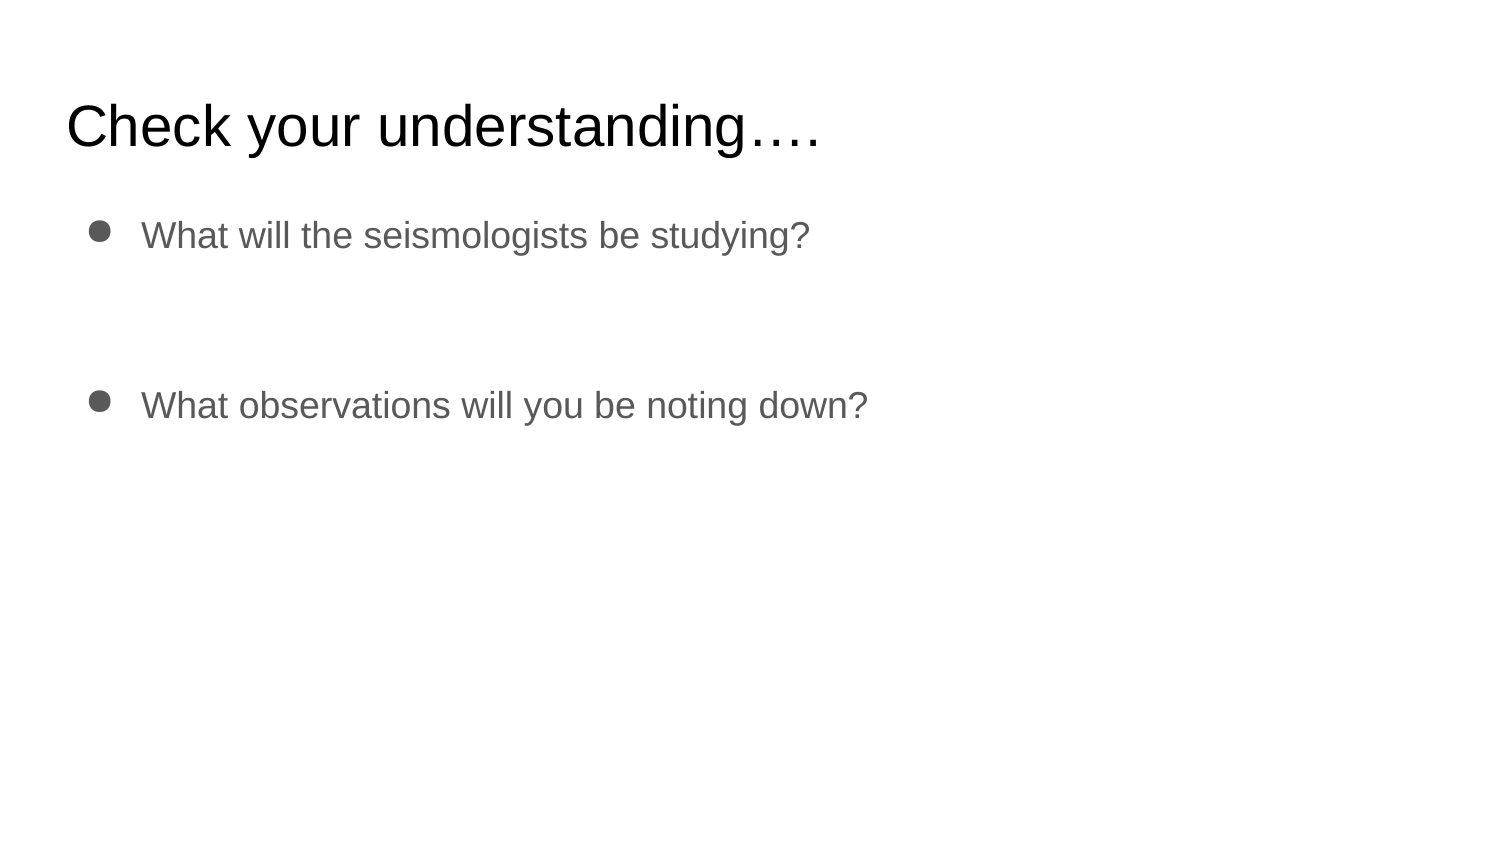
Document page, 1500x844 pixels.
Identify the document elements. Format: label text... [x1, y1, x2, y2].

title Check your understanding…. [51, 72, 1449, 167]
list What will the seismologists be studying? What observations will you be noting down? [51, 189, 1449, 750]
